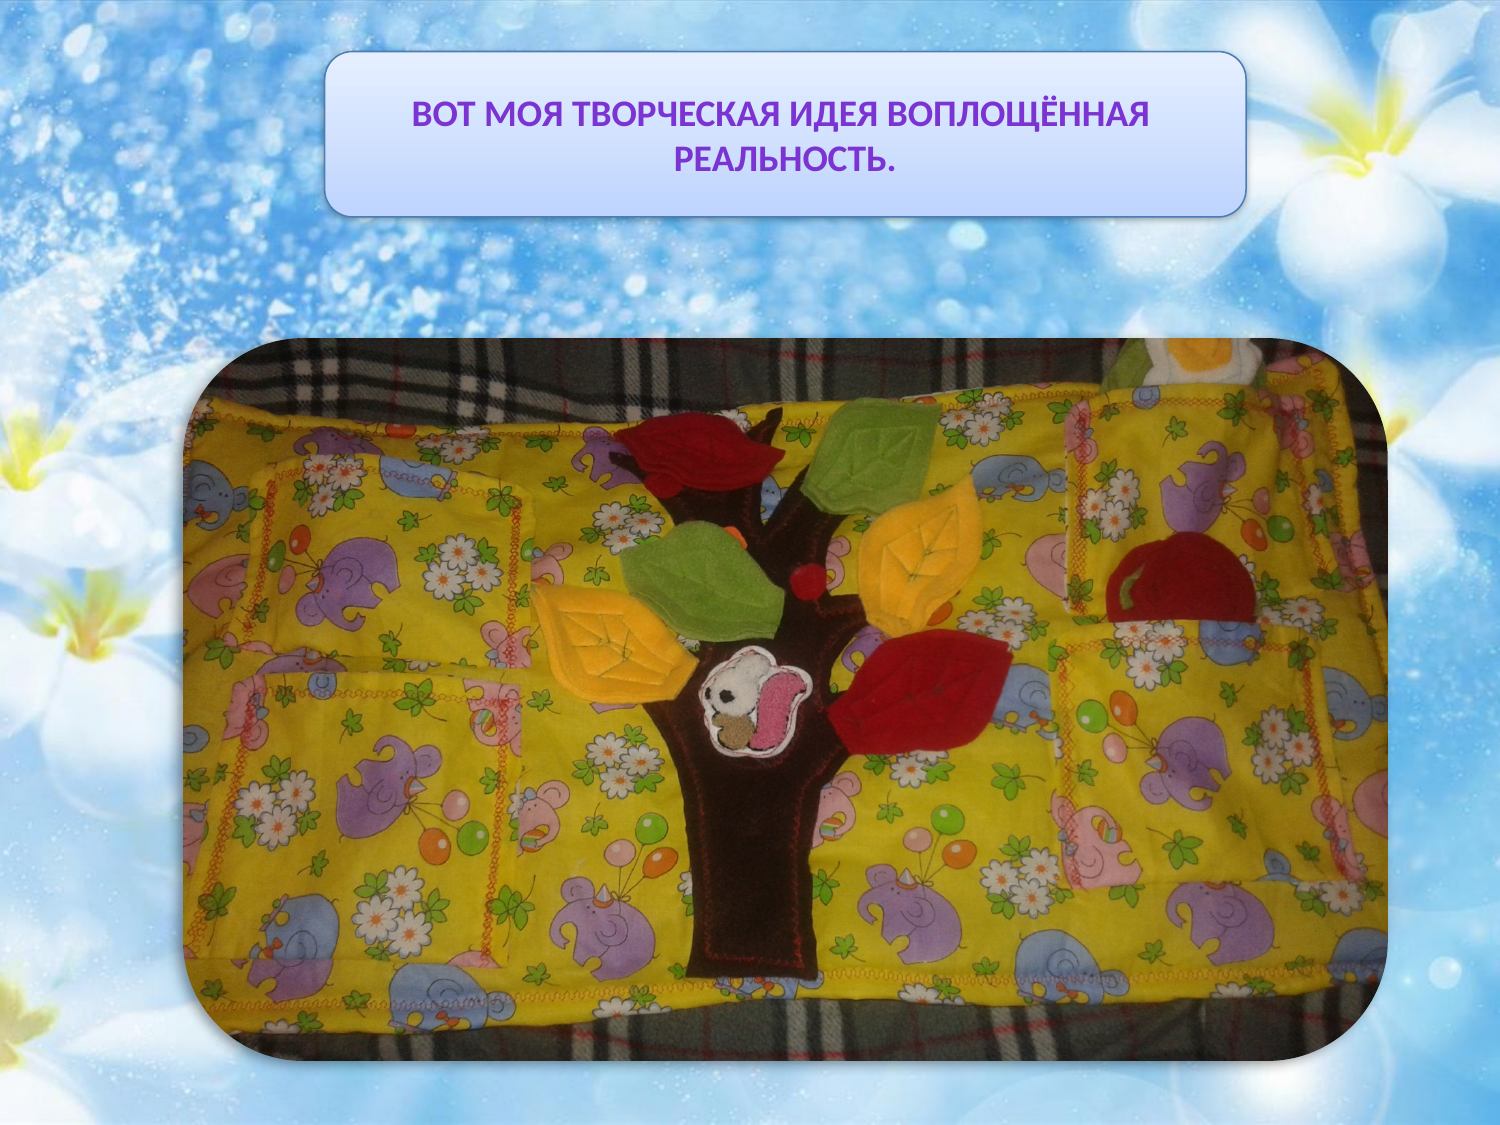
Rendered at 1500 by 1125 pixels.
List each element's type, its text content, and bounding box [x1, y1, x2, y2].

text_box Вот моя творческая идея воплощённая реальность. [323, 50, 1247, 218]
picture [0, 0, 1500, 1125]
